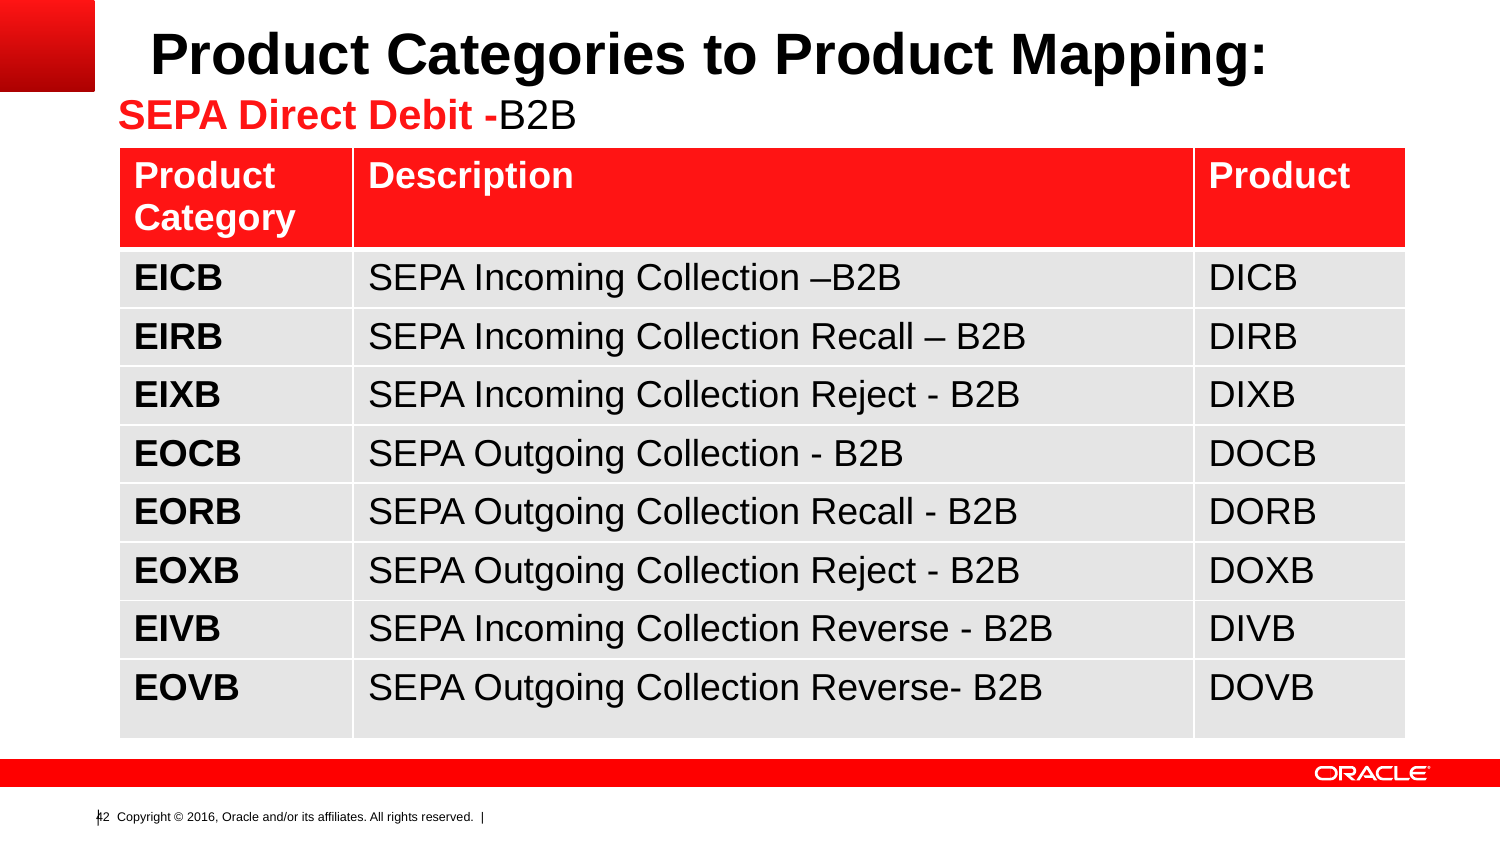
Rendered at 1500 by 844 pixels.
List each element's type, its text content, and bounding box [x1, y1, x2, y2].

table_cell EOXB [120, 543, 352, 600]
table_cell DICB [1195, 252, 1405, 307]
table_cell SEPA Incoming Collection Reject - B2B [354, 367, 1193, 424]
table_cell EICB [120, 252, 352, 307]
table_cell DIVB [1195, 601, 1405, 658]
table_cell SEPA Incoming Collection Recall – B2B [354, 309, 1193, 365]
table_cell SEPA Outgoing Collection Reverse- B2B [354, 660, 1193, 738]
table_cell SEPA Outgoing Collection Recall - B2B [354, 484, 1193, 541]
table_cell EORB [120, 484, 352, 541]
table_cell SEPA Outgoing Collection - B2B [354, 426, 1193, 482]
picture [0, 759, 1500, 787]
table_cell EOCB [120, 426, 352, 482]
table_cell SEPA Incoming Collection –B2B [354, 252, 1193, 307]
table_cell DIRB [1195, 309, 1405, 365]
table_cell SEPA Incoming Collection Reverse - B2B [354, 601, 1193, 658]
table_cell EIRB [120, 309, 352, 365]
table_header Product [1195, 148, 1405, 247]
list SEPA Direct Debit -B2B [117, 87, 1468, 138]
table_header Description [354, 148, 1193, 247]
table_cell EIVB [120, 601, 352, 658]
table_cell DOVB [1195, 660, 1405, 738]
table_cell EIXB [120, 367, 352, 424]
table_cell EOVB [120, 660, 352, 738]
title Product Categories to Product Mapping: [150, 24, 1500, 97]
table_cell DOCB [1195, 426, 1405, 482]
table_header Product Category [120, 148, 352, 247]
table_cell DIXB [1195, 367, 1405, 424]
table_cell DOXB [1195, 543, 1405, 600]
table_cell SEPA Outgoing Collection Reject - B2B [354, 543, 1193, 600]
table_cell DORB [1195, 484, 1405, 541]
